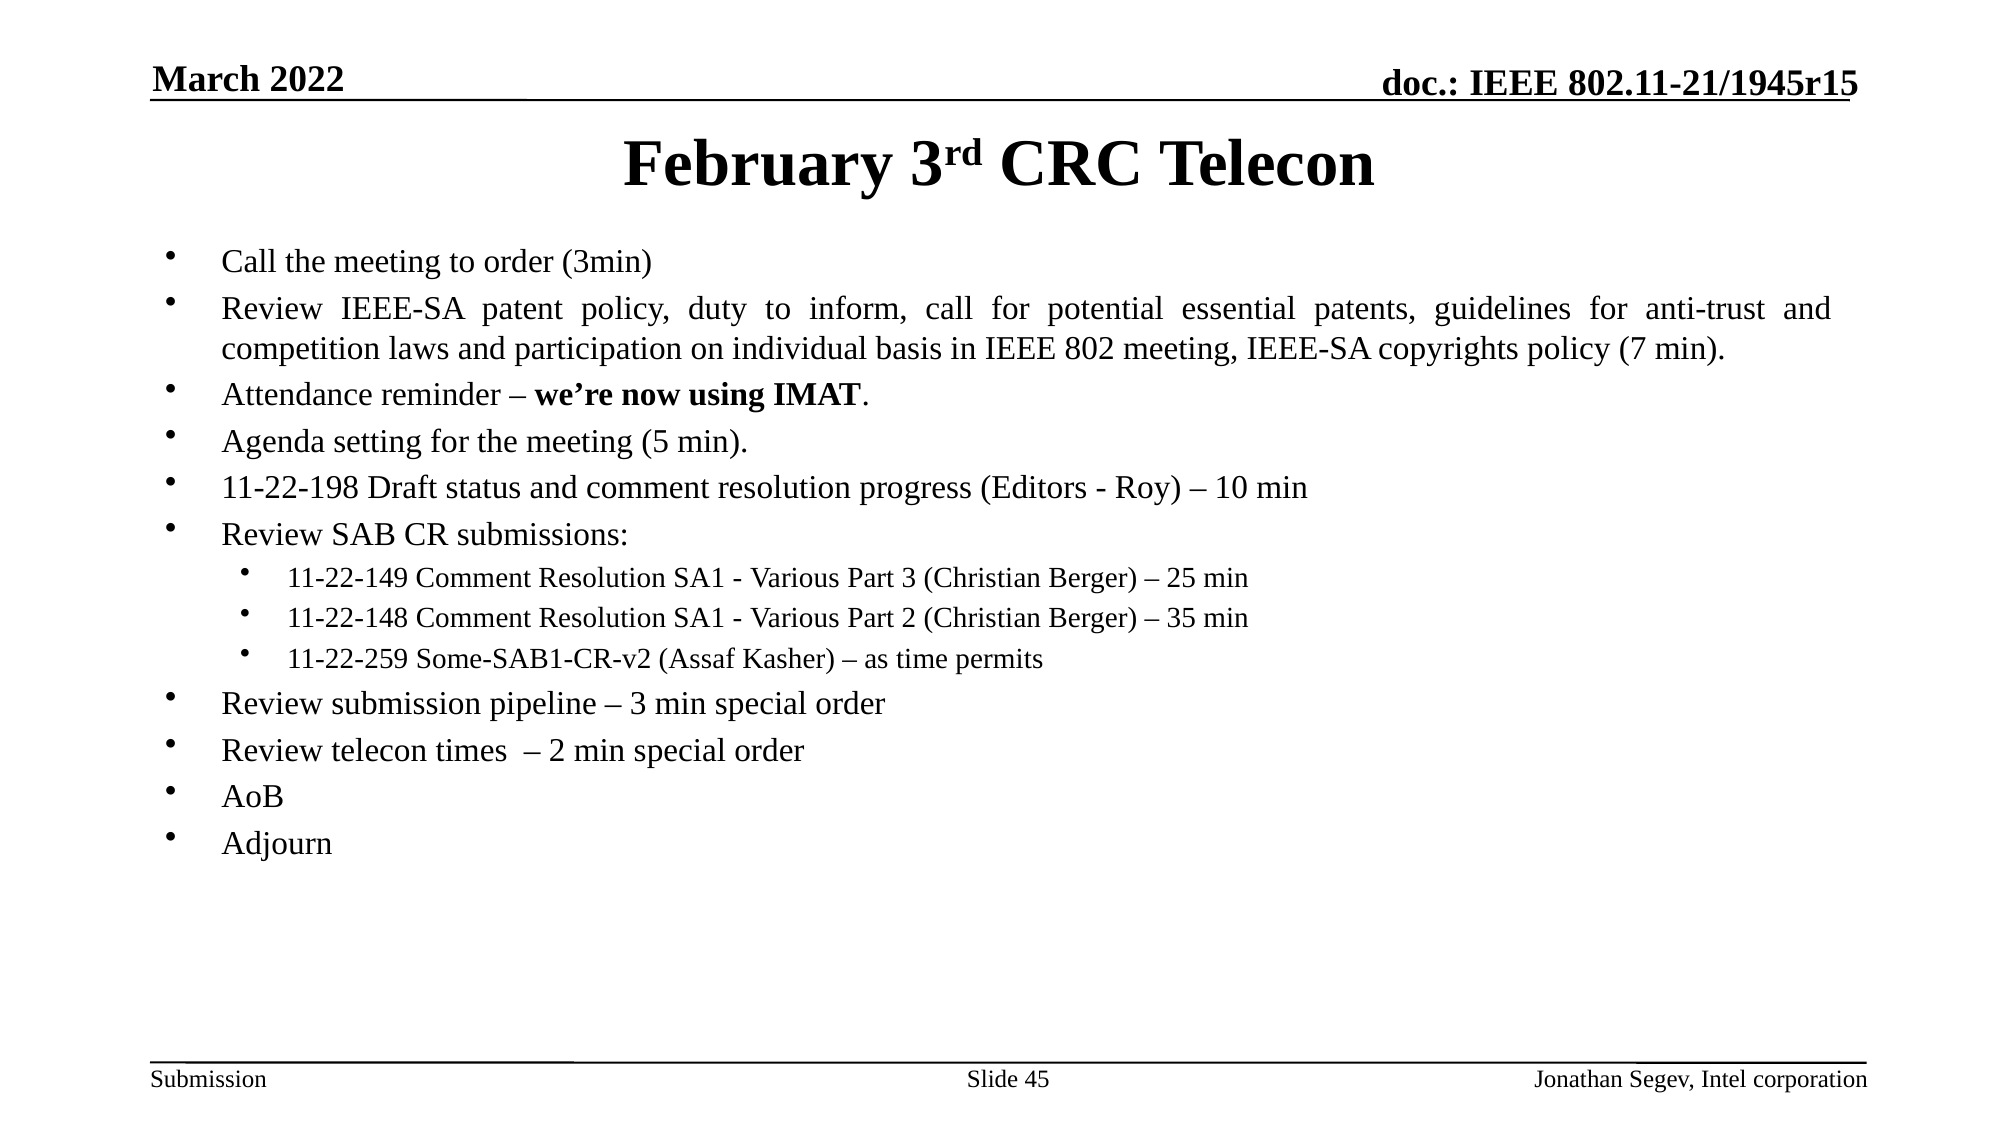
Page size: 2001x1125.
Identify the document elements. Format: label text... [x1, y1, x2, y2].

title February 3rd CRC Telecon [149, 112, 1850, 205]
list Call the meeting to order (3min) Review IEEE-SA patent policy, duty to inform, call for potential essential patents, guidelines for anti-trust and competition laws and participation on individual basis in IEEE 802 meeting, IEEE-SA copyrights policy (7 min). Attendance reminder – we’re now using IMAT. Agenda setting for the meeting (5 min). 11-22-198 Draft status and comment resolution progress (Editors - Roy) – 10 min Review SAB CR submissions: 11-22-149 Comment Resolution SA1 - Various Part 3 (Christian Berger) – 25 min 11-22-148 Comment Resolution SA1 - Various Part 2 (Christian Berger) – 35 min 11-22-259 Some-SAB1-CR-v2 (Assaf Kasher) – as time permits Review submission pipeline – 3 min special order Review telecon times – 2 min special order AoB Adjourn [149, 231, 1850, 1000]
footer Jonathan Segev, Intel corporation [1171, 1061, 1869, 1093]
slide_number Slide 45 [950, 1061, 1067, 1123]
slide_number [152, 54, 563, 100]
